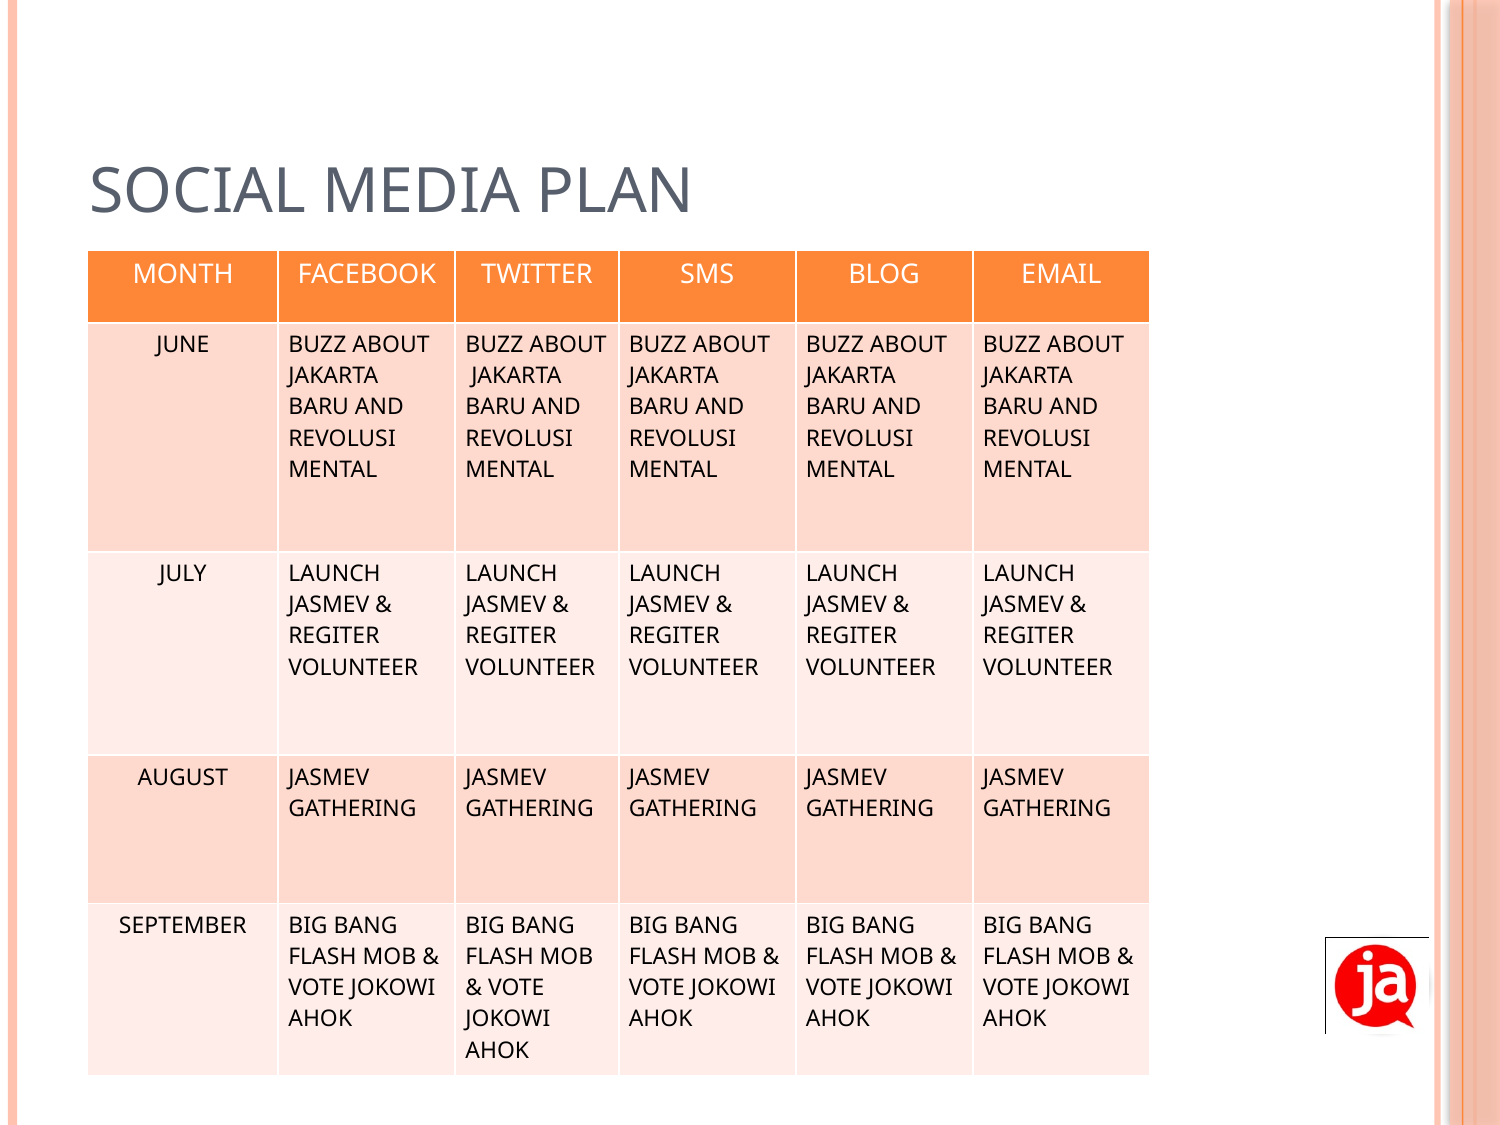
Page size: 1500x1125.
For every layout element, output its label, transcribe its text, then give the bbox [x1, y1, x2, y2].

table_cell JASMEV GATHERING [974, 756, 1149, 903]
table_header MONTH [88, 251, 277, 322]
table_cell LAUNCH JASMEV & REGITER VOLUNTEER [620, 553, 795, 754]
table_cell JASMEV GATHERING [456, 756, 618, 903]
table_cell BUZZ ABOUT JAKARTA BARU AND REVOLUSI MENTAL [279, 324, 454, 551]
table_cell AUGUST [88, 756, 277, 903]
table_cell BUZZ ABOUT JAKARTA BARU AND REVOLUSI MENTAL [797, 324, 972, 551]
table_cell JUNE [88, 324, 277, 551]
table_cell BUZZ ABOUT JAKARTA BARU AND REVOLUSI MENTAL [620, 324, 795, 551]
table_cell BIG BANG FLASH MOB & VOTE JOKOWI AHOK [279, 904, 454, 1075]
table_cell JASMEV GATHERING [279, 756, 454, 903]
table_cell BIG BANG FLASH MOB & VOTE JOKOWI AHOK [974, 904, 1149, 1075]
picture [1324, 936, 1429, 1034]
table_header FACEBOOK [279, 251, 454, 322]
table_cell JULY [88, 553, 277, 754]
table_cell JASMEV GATHERING [620, 756, 795, 903]
table_cell LAUNCH JASMEV & REGITER VOLUNTEER [797, 553, 972, 754]
table_cell JASMEV GATHERING [797, 756, 972, 903]
table_header TWITTER [456, 251, 618, 322]
table_cell LAUNCH JASMEV & REGITER VOLUNTEER [279, 553, 454, 754]
table_header EMAIL [974, 251, 1149, 322]
table_cell BUZZ ABOUT JAKARTA BARU AND REVOLUSI MENTAL [456, 324, 618, 551]
table_cell BIG BANG FLASH MOB & VOTE JOKOWI AHOK [456, 904, 618, 1075]
table_cell SEPTEMBER [88, 904, 277, 1075]
table_cell BUZZ ABOUT JAKARTA BARU AND REVOLUSI MENTAL [974, 324, 1149, 551]
table_cell LAUNCH JASMEV & REGITER VOLUNTEER [974, 553, 1149, 754]
table_cell BIG BANG FLASH MOB & VOTE JOKOWI AHOK [797, 904, 972, 1075]
table_header SMS [620, 251, 795, 322]
table_cell BIG BANG FLASH MOB & VOTE JOKOWI AHOK [620, 904, 795, 1075]
table_header BLOG [797, 251, 972, 322]
table_cell LAUNCH JASMEV & REGITER VOLUNTEER [456, 553, 618, 754]
title Social media plan [75, 45, 1300, 233]
